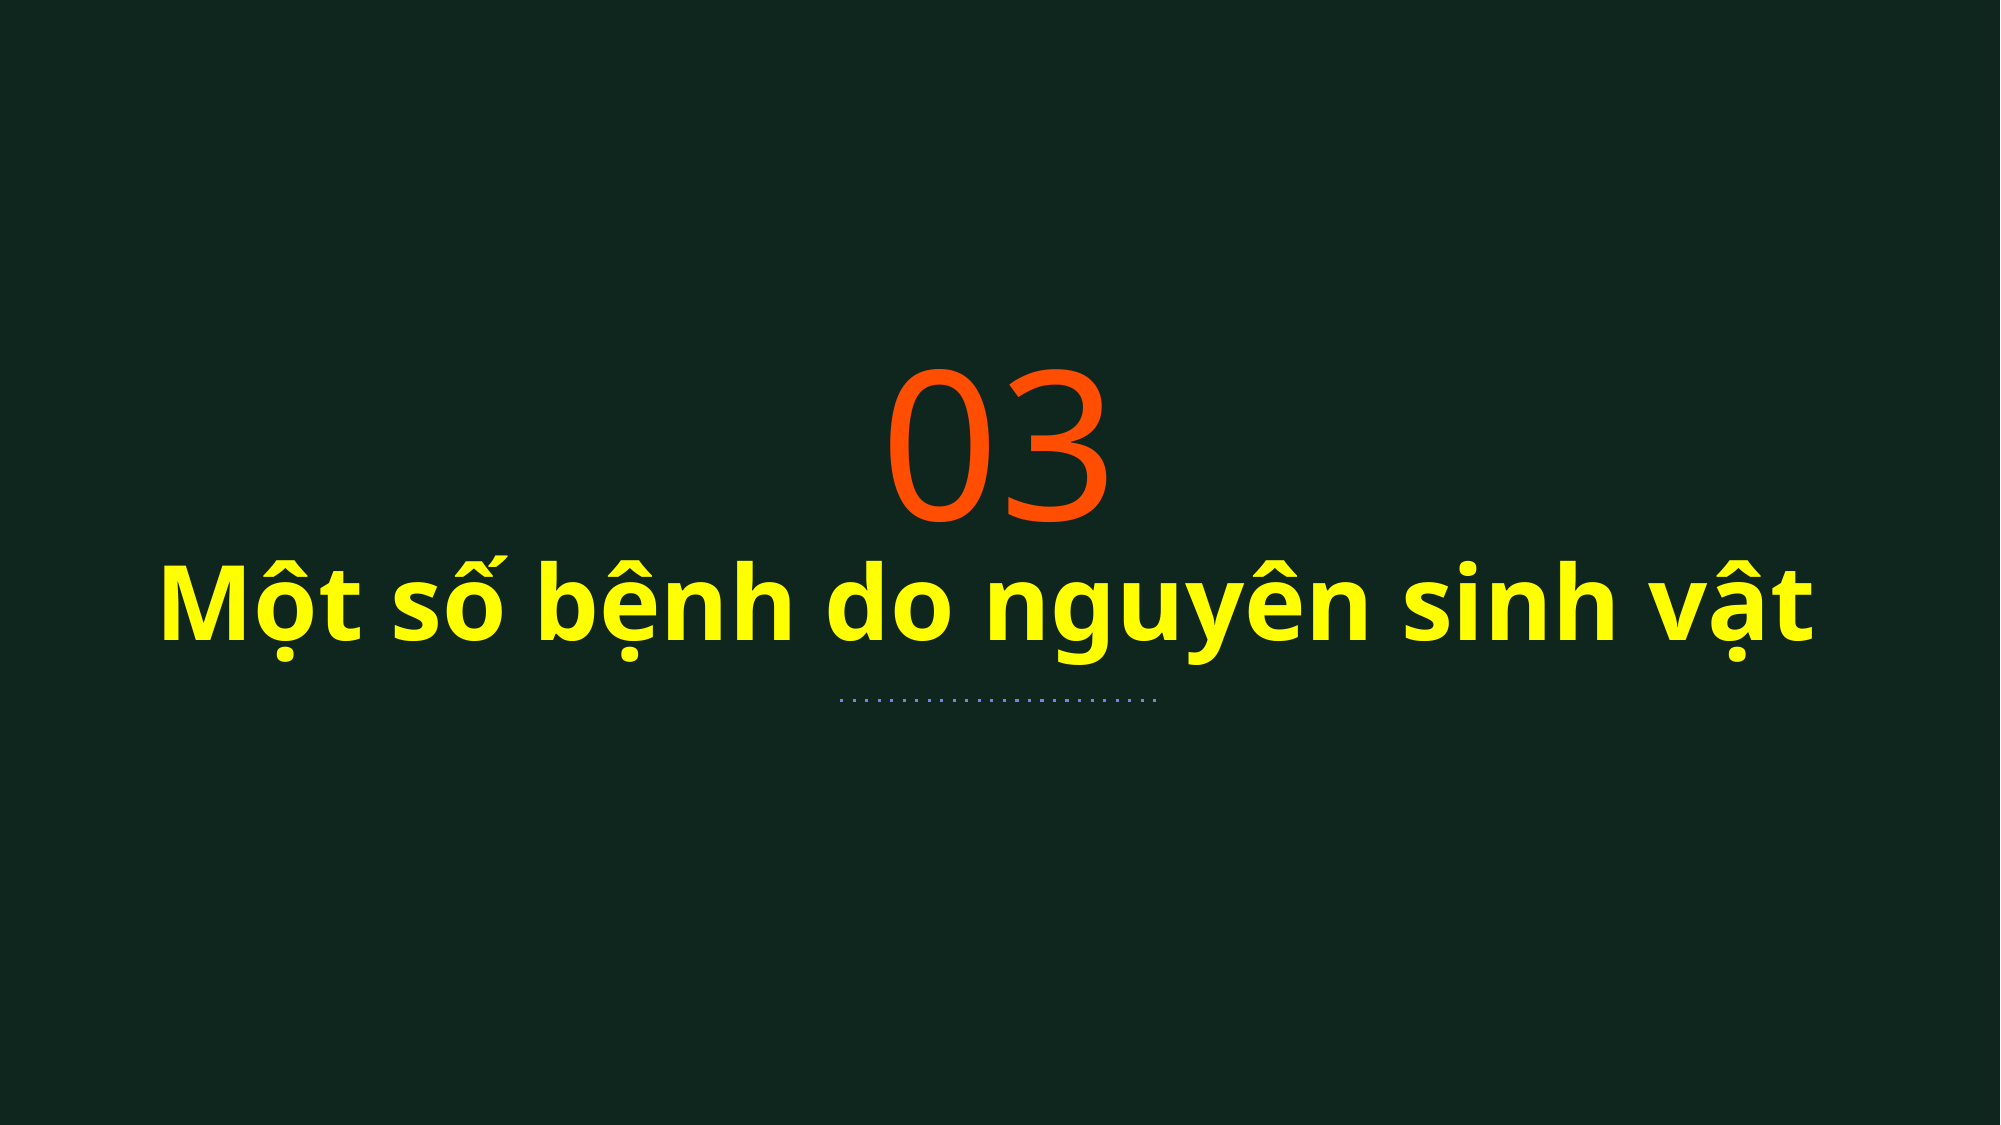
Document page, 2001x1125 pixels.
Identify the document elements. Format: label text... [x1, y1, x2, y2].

text_box 03 [812, 328, 1188, 547]
title Một số bệnh do nguyên sinh vật [99, 531, 1900, 682]
